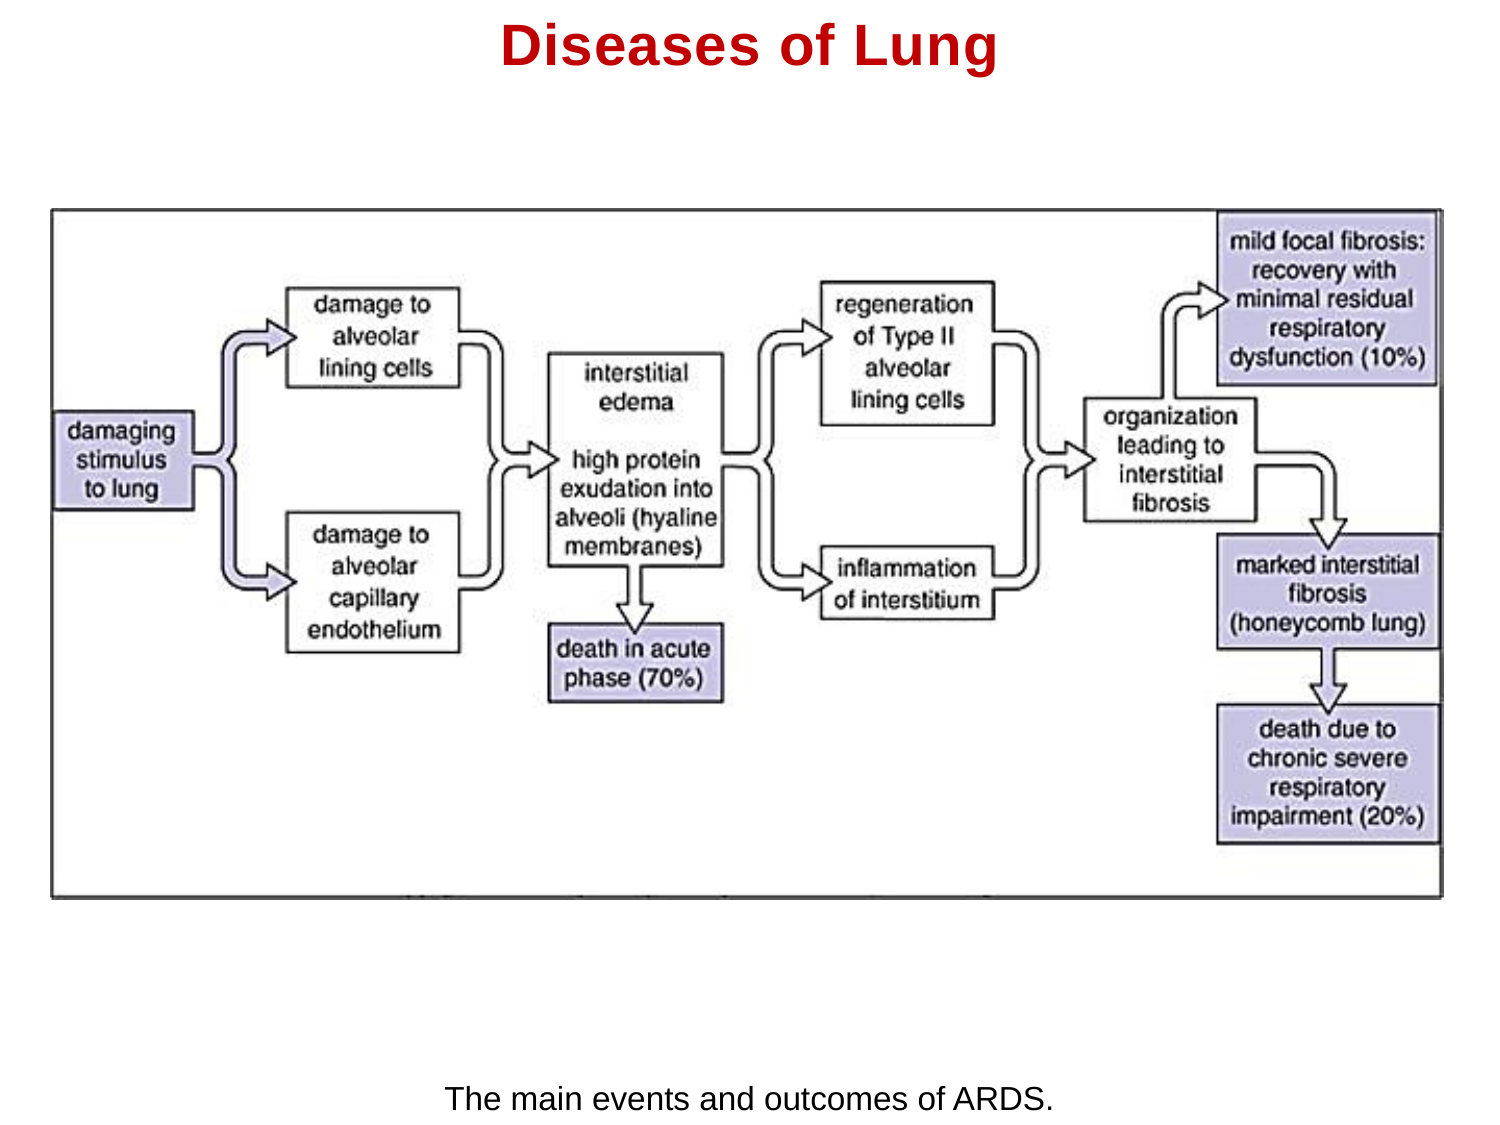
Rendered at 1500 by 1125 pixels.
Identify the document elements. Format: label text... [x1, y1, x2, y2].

picture [49, 208, 1444, 901]
text_box The main events and outcomes of ARDS. [0, 1069, 1500, 1125]
text_box Diseases of Lung [0, 0, 1500, 85]
